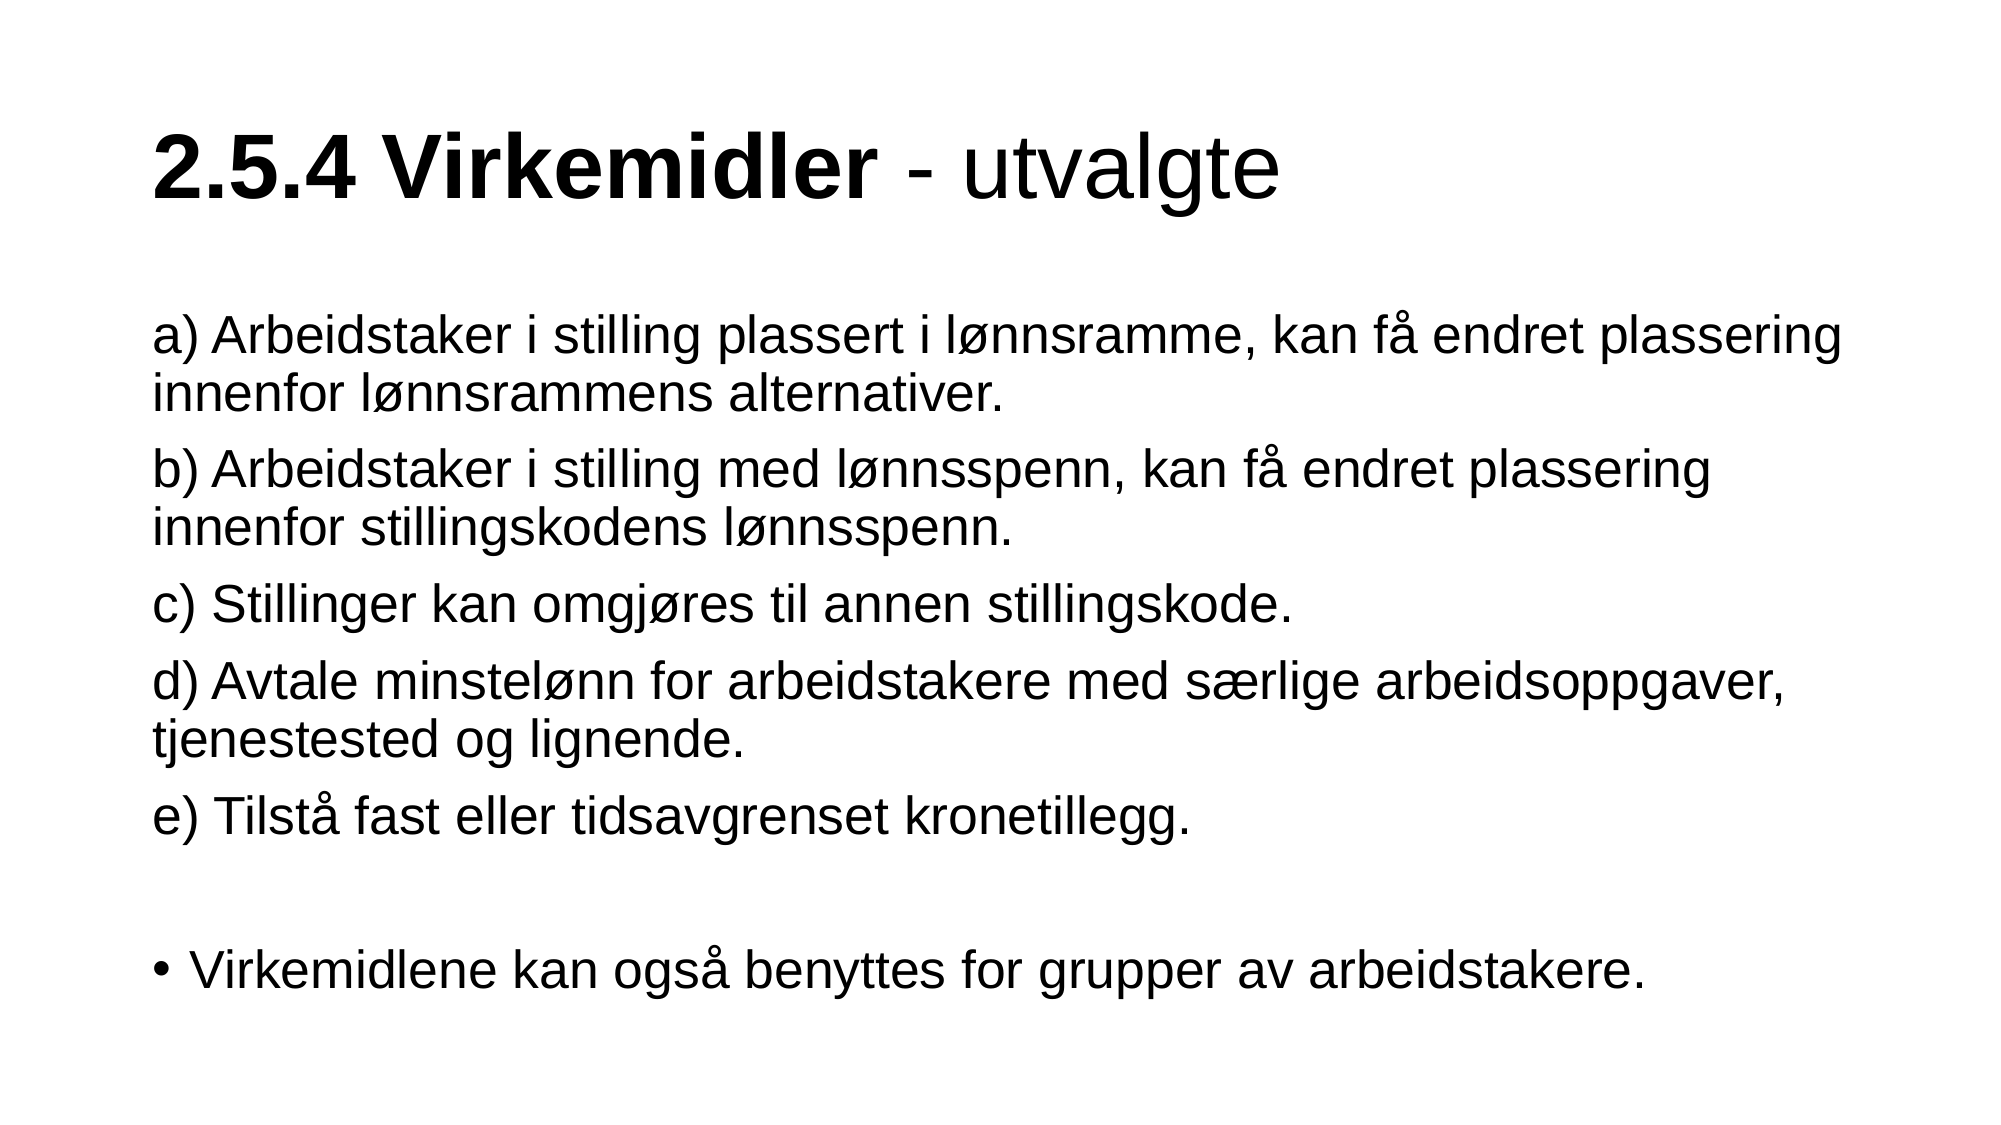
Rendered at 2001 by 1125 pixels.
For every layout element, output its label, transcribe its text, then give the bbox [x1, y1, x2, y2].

title 2.5.4 Virkemidler - utvalgte [137, 59, 1863, 278]
list a) Arbeidstaker i stilling plassert i lønnsramme, kan få endret plassering innenfor lønnsrammens alternativer. b) Arbeidstaker i stilling med lønnsspenn, kan få endret plassering innenfor stillingskodens lønnsspenn. c) Stillinger kan omgjøres til annen stillingskode. d) Avtale minstelønn for arbeidstakere med særlige arbeidsoppgaver, tjenestested og lignende. e) Tilstå fast eller tidsavgrenset kronetillegg. Virkemidlene kan også benyttes for grupper av arbeidstakere. [137, 299, 1863, 1014]
